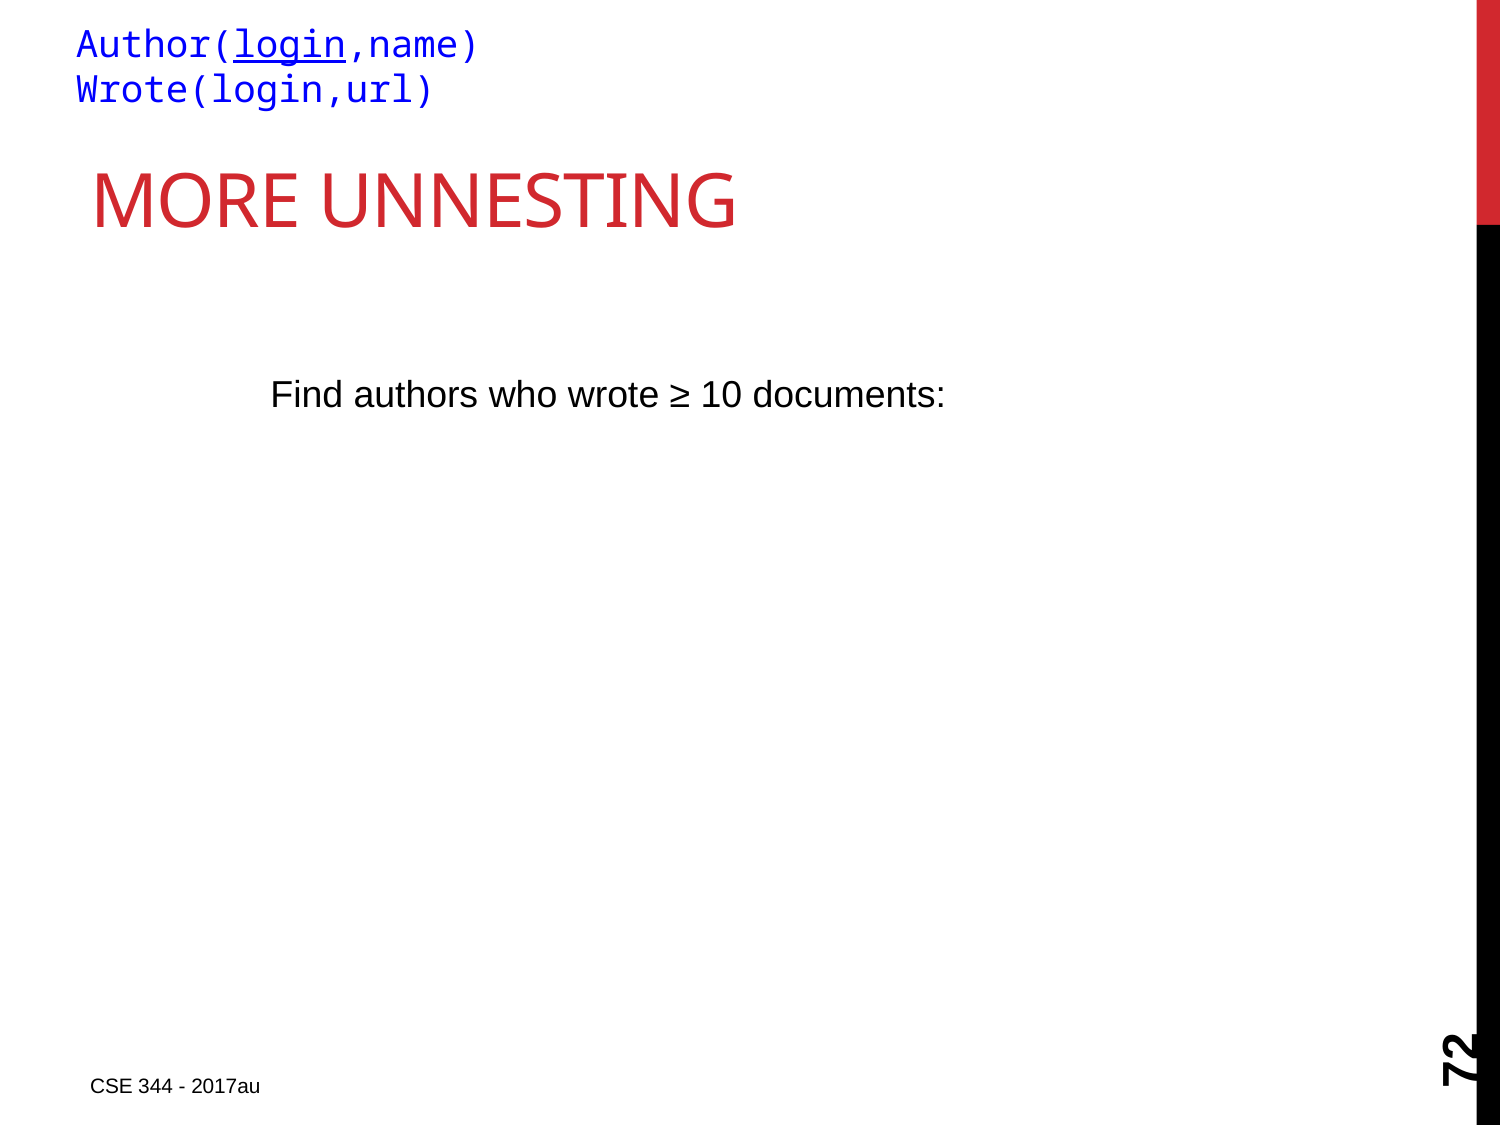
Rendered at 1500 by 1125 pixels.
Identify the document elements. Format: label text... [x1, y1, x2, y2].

title More Unnesting [75, 25, 1025, 250]
text_box Author(login,name) Wrote(login,url) [61, 12, 496, 118]
text_box Find authors who wrote ≥ 10 documents: [255, 362, 962, 423]
footer CSE 344 - 2017au [75, 1065, 638, 1112]
slide_number 72 [1427, 887, 1488, 1104]
